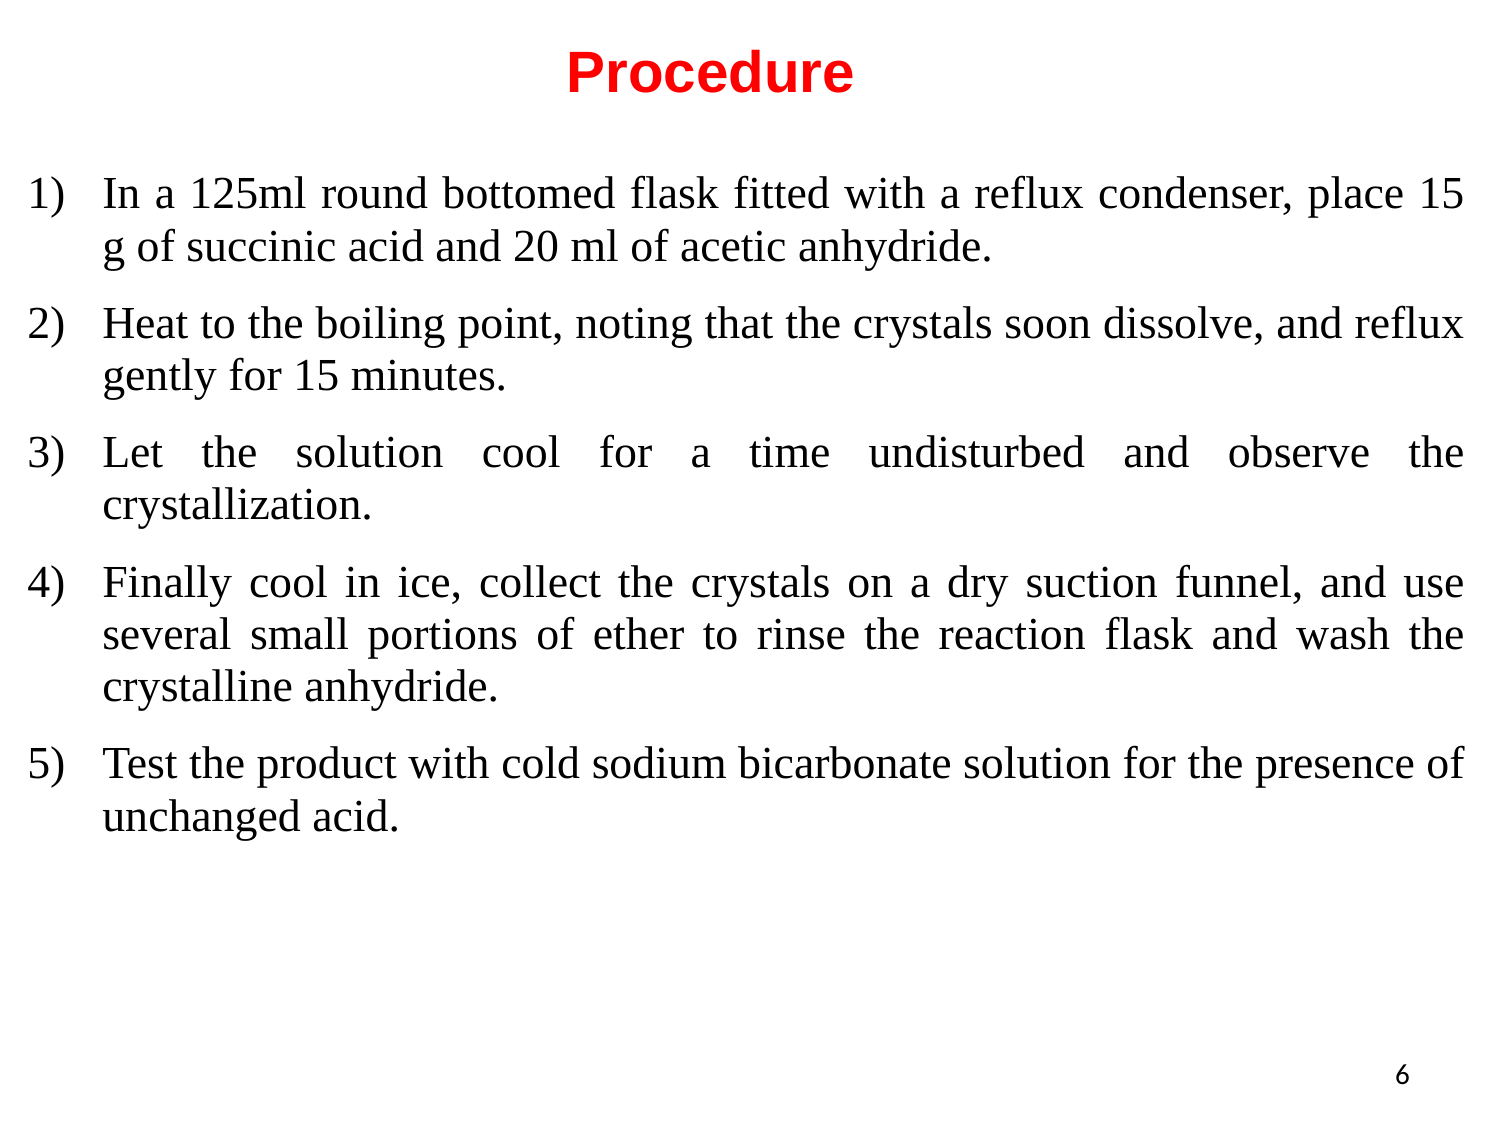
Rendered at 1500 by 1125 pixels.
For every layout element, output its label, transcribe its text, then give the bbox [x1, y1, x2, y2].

text_box Procedure [549, 26, 875, 112]
slide_number 6 [1074, 1042, 1425, 1103]
text_box In a 125ml round bottomed flask fitted with a reflux condenser, place 15 g of succinic acid and 20 ml of acetic anhydride. Heat to the boiling point, noting that the crystals soon dissolve, and reflux gently for 15 minutes. Let the solution cool for a time undisturbed and observe the crystallization. Finally cool in ice, collect the crystals on a dry suction funnel, and use several small portions of ether to rinse the reaction flask and wash the crystalline anhydride. Test the product with cold sodium bicarbonate solution for the presence of unchanged acid. [12, 159, 1488, 849]
